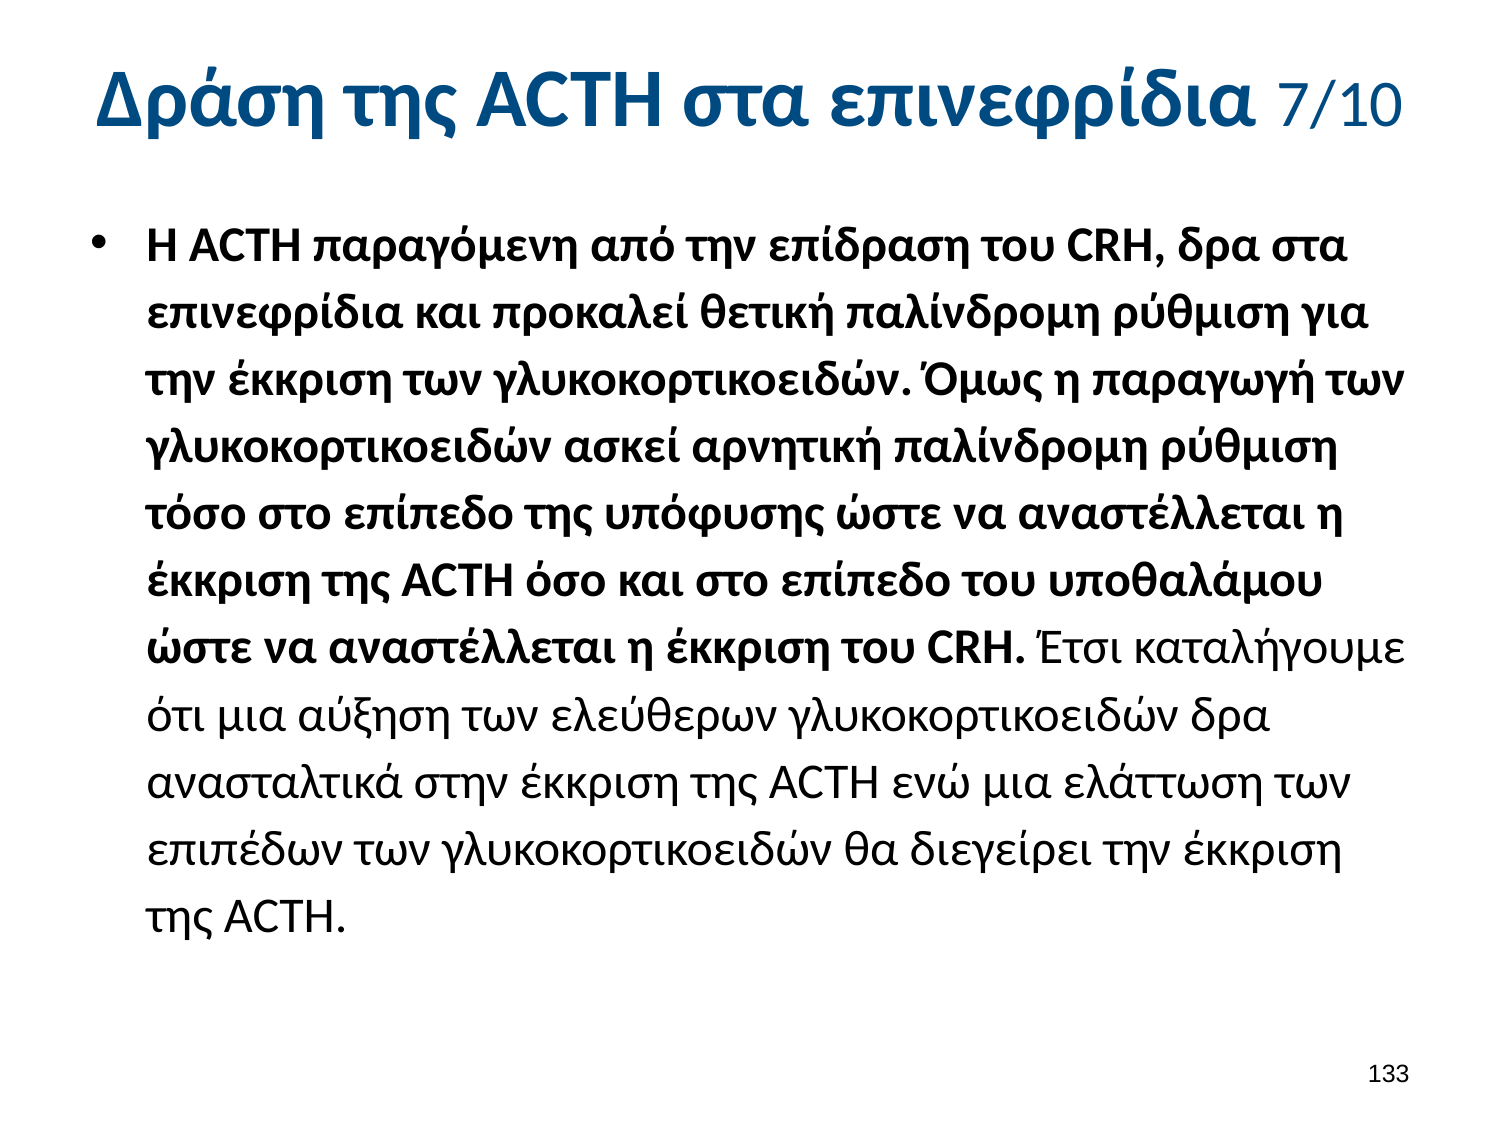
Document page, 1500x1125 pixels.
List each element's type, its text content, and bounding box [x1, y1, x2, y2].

title Δράση της ACTH στα επινεφρίδια 7/10 [0, 19, 1500, 169]
list Η ACTH παραγόμενη από την επίδραση του CRH, δρα στα επινεφρίδια και προκαλεί θετική παλίνδρομη ρύθμιση για την έκκριση των γλυκοκορτικοειδών. Όμως η παραγωγή των γλυκοκορτικοειδών ασκεί αρνητική παλίνδρομη ρύθμιση τόσο στο επίπεδο της υπόφυσης ώστε να αναστέλλεται η έκκριση της ACTH όσο και στο επίπεδο του υποθαλάμου ώστε να αναστέλλεται η έκκριση του CRH. Έτσι καταλήγουμε ότι μια αύξηση των ελεύθερων γλυκοκορτικοειδών δρα ανασταλτικά στην έκκριση της ACTH ενώ μια ελάττωση των επιπέδων των γλυκοκορτικοειδών θα διεγείρει την έκκριση της ACTH. [75, 196, 1425, 1024]
slide_number 132 [1074, 1042, 1425, 1103]
